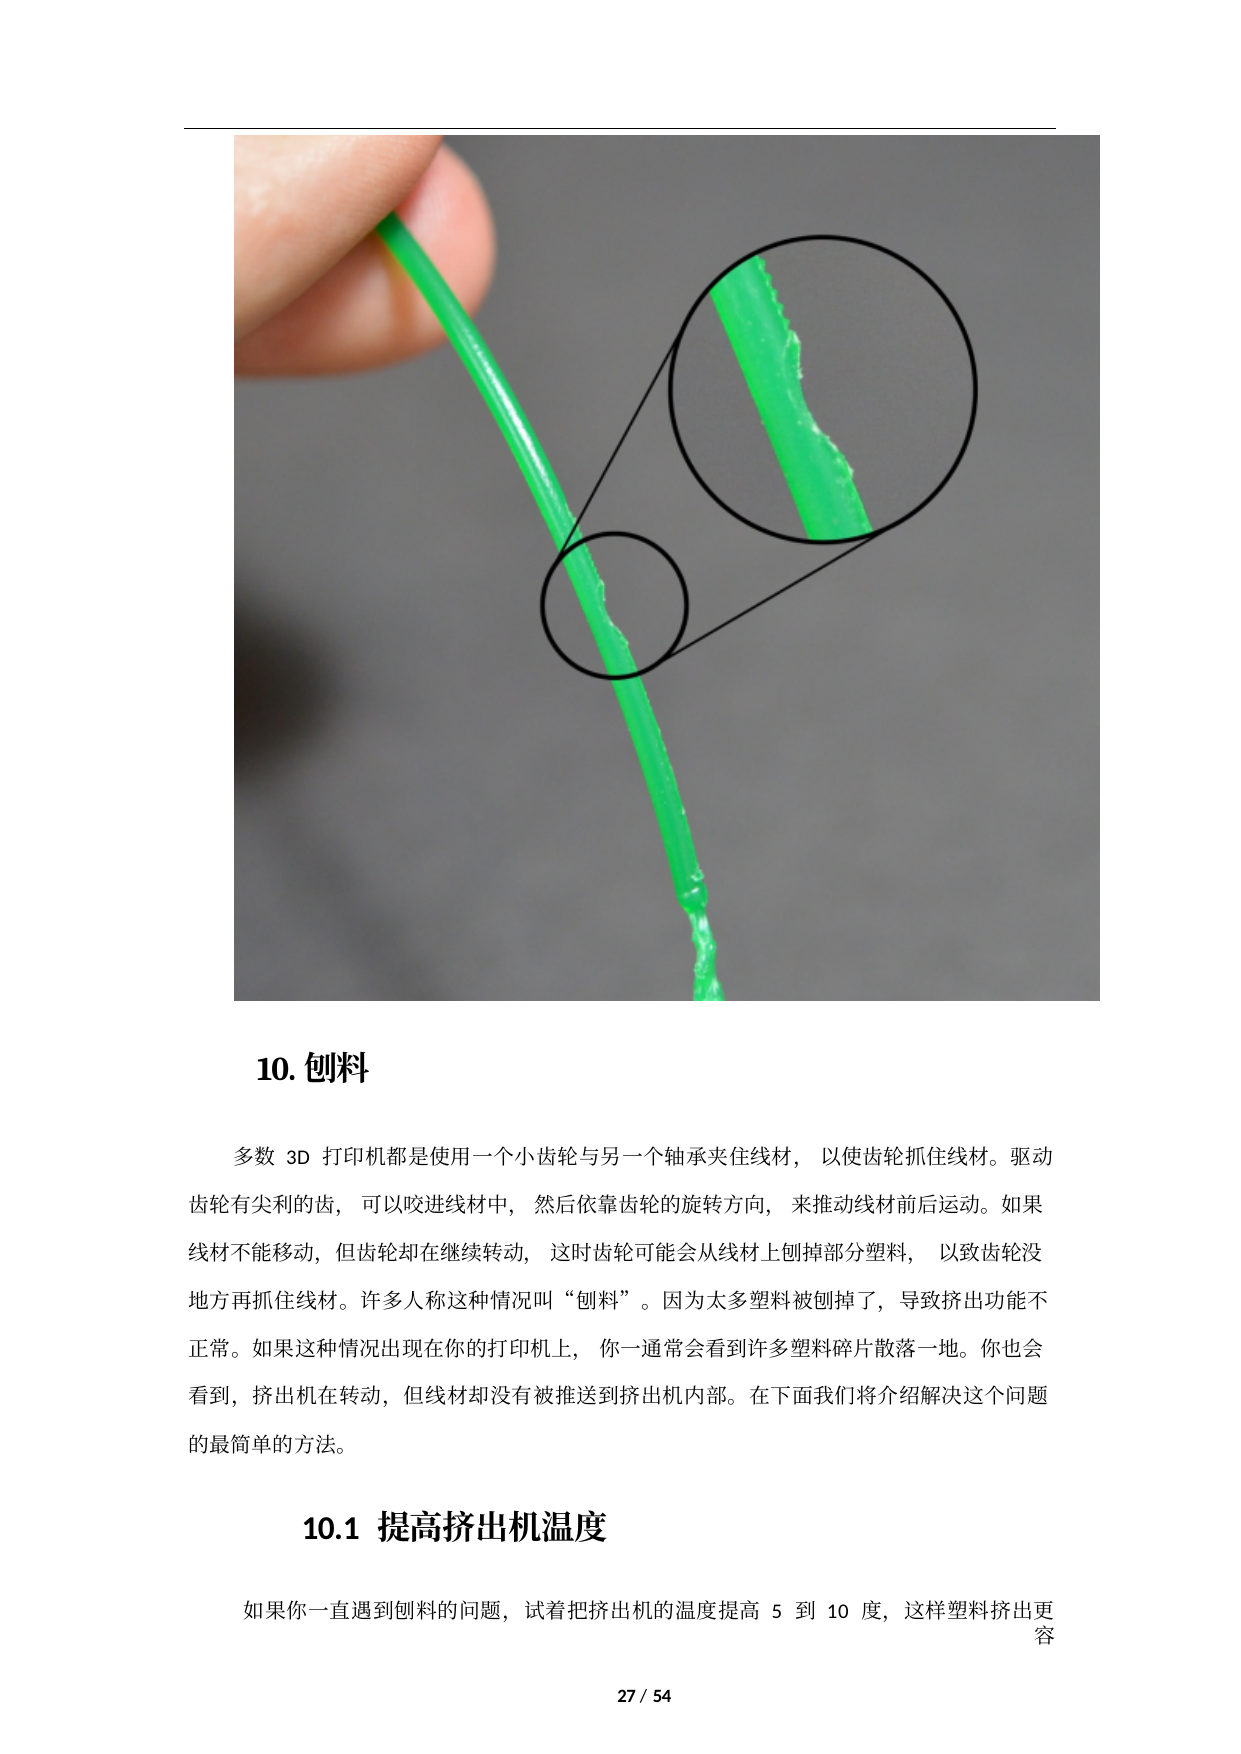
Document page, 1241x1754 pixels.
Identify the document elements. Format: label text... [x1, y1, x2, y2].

text_box 27 / 54 [615, 1680, 673, 1709]
text_box 10.刨料 多数 3D 打印机都是使用一个小齿轮与另一个轴承夹住线材， 以使齿轮抓住线材。驱动 齿轮有尖利的齿， 可以咬进线材中， 然后依靠齿轮的旋转方向， 来推动线材前后运动。如果 线材不能移动，但齿轮却在继续转动， 这时齿轮可能会从线材上刨掉部分塑料， 以致齿轮没 地方再抓住线材。许多人称这种情况叫“刨料”。因为太多塑料被刨掉了，导致挤出功能不 正常。如果这种情况出现在你的打印机上， 你一通常会看到许多塑料碎片散落一地。你也会 看到，挤出机在转动，但线材却没有被推送到挤出机内部。在下面我们将介绍解决这个问题 的最简单的方法。 10.1 提高挤出机温度 如果你一直遇到刨料的问题，试着把挤出机的温度提高 5 到 10 度，这样塑料挤出更容 [186, 1046, 1055, 1626]
picture [234, 135, 1100, 1001]
